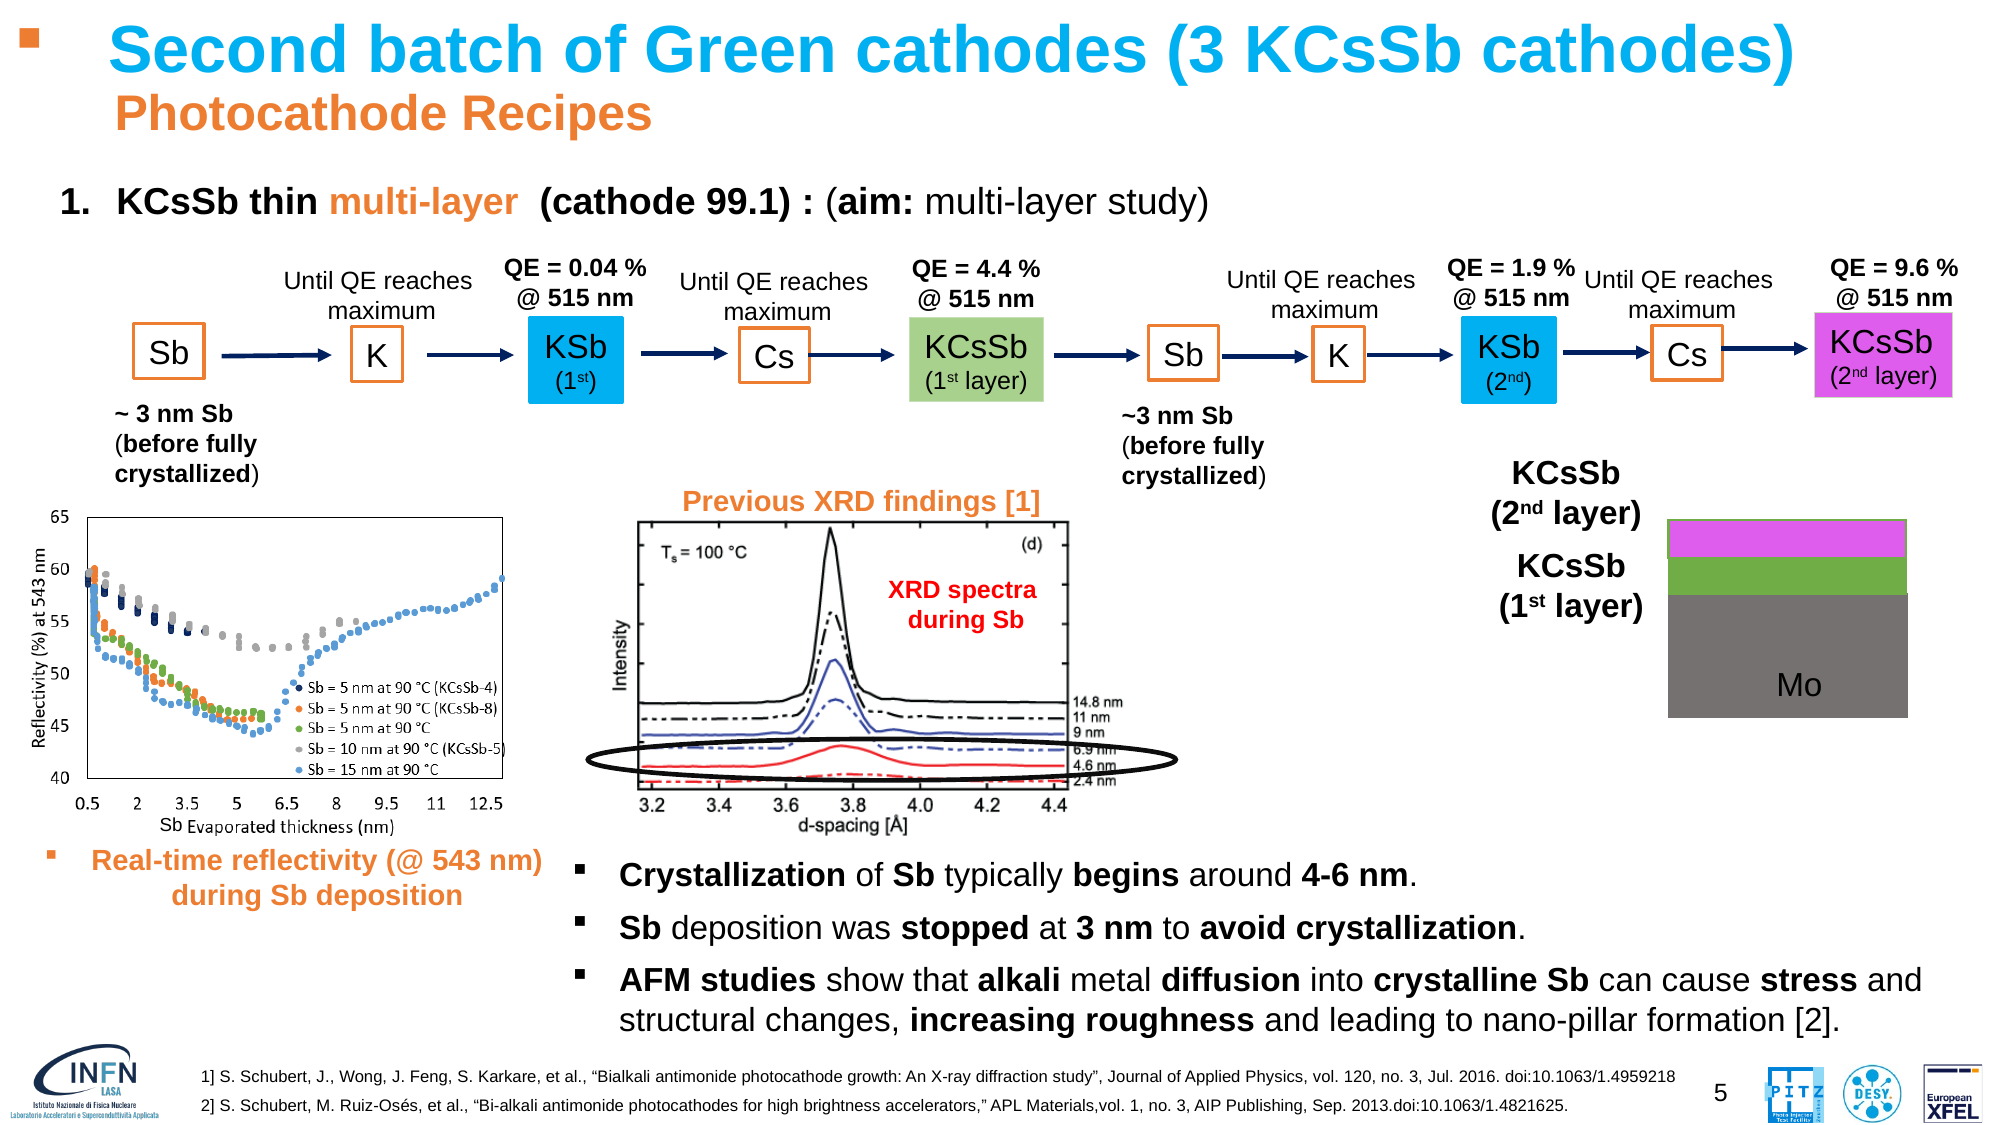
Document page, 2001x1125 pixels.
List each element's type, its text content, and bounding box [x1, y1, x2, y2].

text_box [1053, 243, 1975, 498]
text_box Sb [133, 323, 205, 379]
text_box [0, 505, 588, 920]
text_box ~ 3 nm Sb (before fully crystallized) [99, 390, 292, 496]
picture [4, 1037, 169, 1125]
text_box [185, 1058, 1938, 1124]
text_box Crystallization of Sb typically begins around 4-6 nm. Sb deposition was stopped at 3 nm to avoid crystallization. AFM studies show that alkali metal diffusion into crystalline Sb can cause stress and structural changes, increasing roughness and leading to nano-pillar formation [2]. [557, 845, 1987, 1046]
text_box Photocathode Recipes [99, 73, 1111, 149]
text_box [1668, 633, 1907, 727]
text_box KCsSb thin multi-layer (cathode 99.1) : (aim: multi-layer study) [45, 169, 1860, 402]
text_box [1938, 1064, 1983, 1124]
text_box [1270, 536, 1907, 633]
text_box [1265, 498, 1906, 558]
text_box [587, 475, 1176, 839]
text_box Second batch of Green cathodes (3 KCsSb cathodes) [0, 0, 2000, 94]
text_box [221, 243, 1053, 404]
